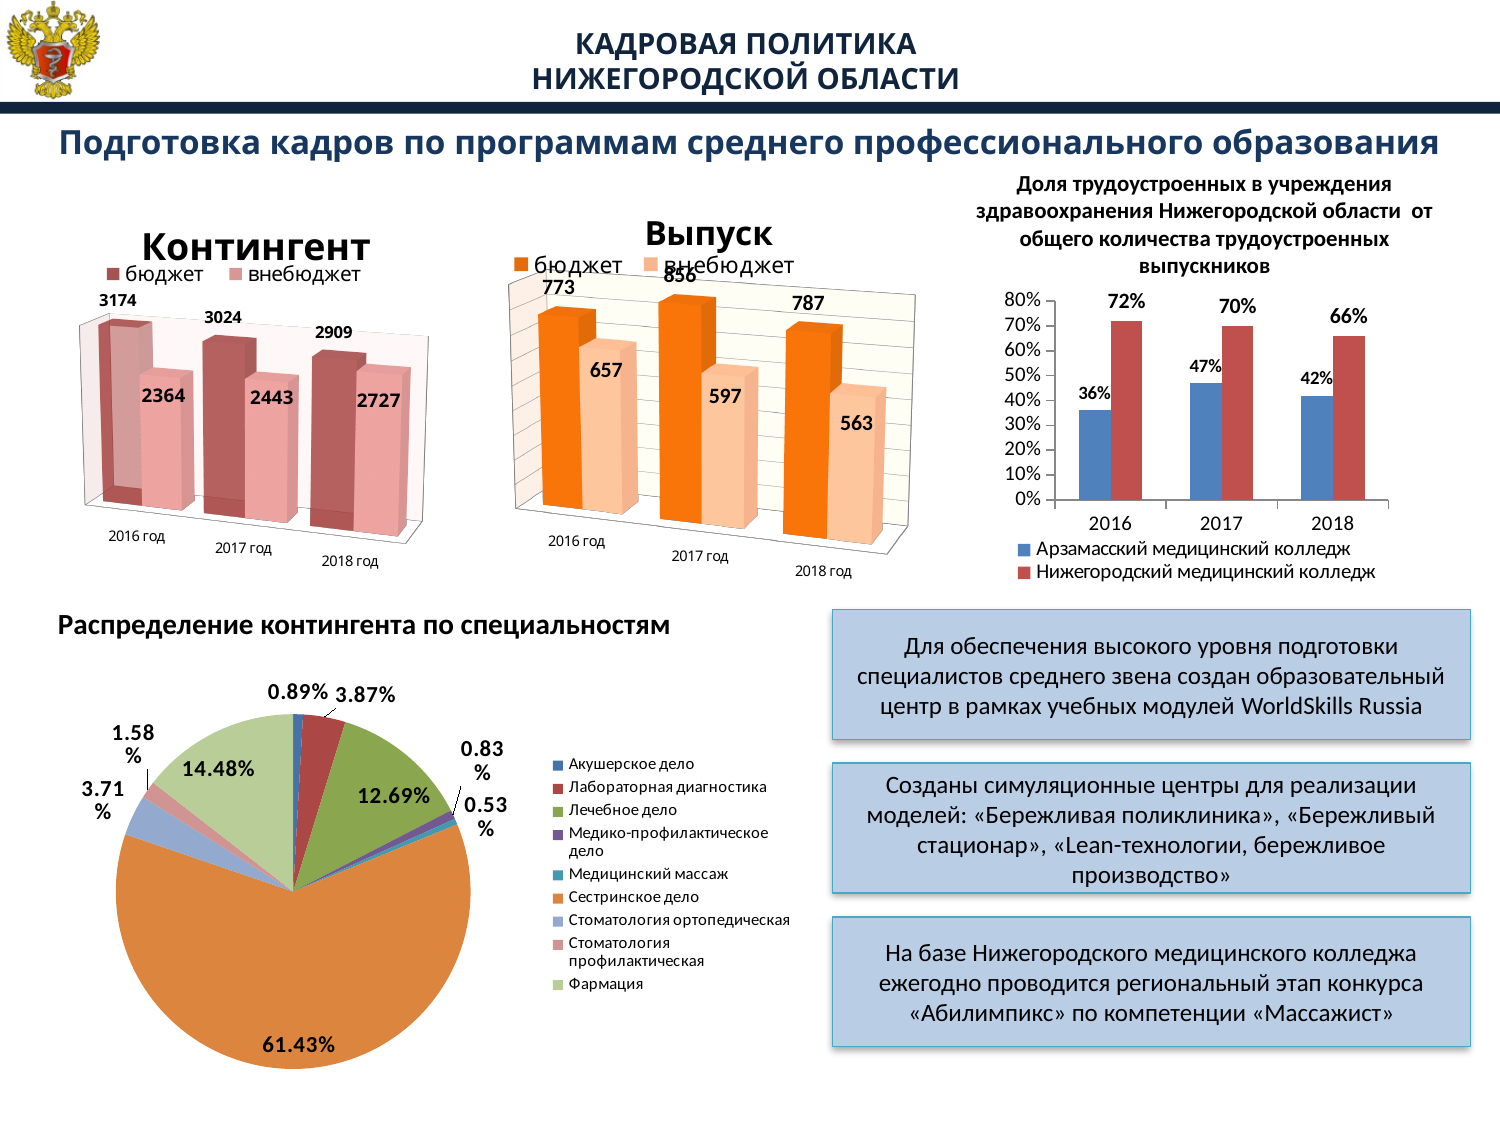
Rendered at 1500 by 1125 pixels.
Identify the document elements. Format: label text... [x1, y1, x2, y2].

text_box На базе Нижегородского медицинского колледжа ежегодно проводится региональный этап конкурса «Абилимпикс» по компетенции «Массажист» [832, 916, 1471, 1047]
chart [49, 207, 455, 587]
text_box Доля трудоустроенных в учреждения здравоохранения Нижегородской области от общего количества трудоустроенных выпускников [938, 160, 1471, 286]
text_box Для обеспечения высокого уровня подготовки специалистов среднего звена создан образовательный центр в рамках учебных модулей WorldSkills Russia [832, 609, 1471, 740]
picture [0, 0, 101, 101]
text_box [0, 100, 1500, 116]
text_box Подготовка кадров по программам среднего профессионального образования [29, 113, 1471, 169]
chart [478, 184, 940, 599]
text_box КАДРОВАЯ ПОЛИТИКА НИЖЕГОРОДСКОЙ ОБЛАСТИ [104, 17, 1452, 100]
chart [41, 644, 810, 1107]
chart [985, 266, 1412, 599]
text_box Созданы симуляционные центры для реализации моделей: «Бережливая поликлиника», «Бережливый стационар», «Lean-технологии, бережливое производство» [832, 762, 1471, 894]
text_box Распределение контингента по специальностям [43, 597, 687, 643]
